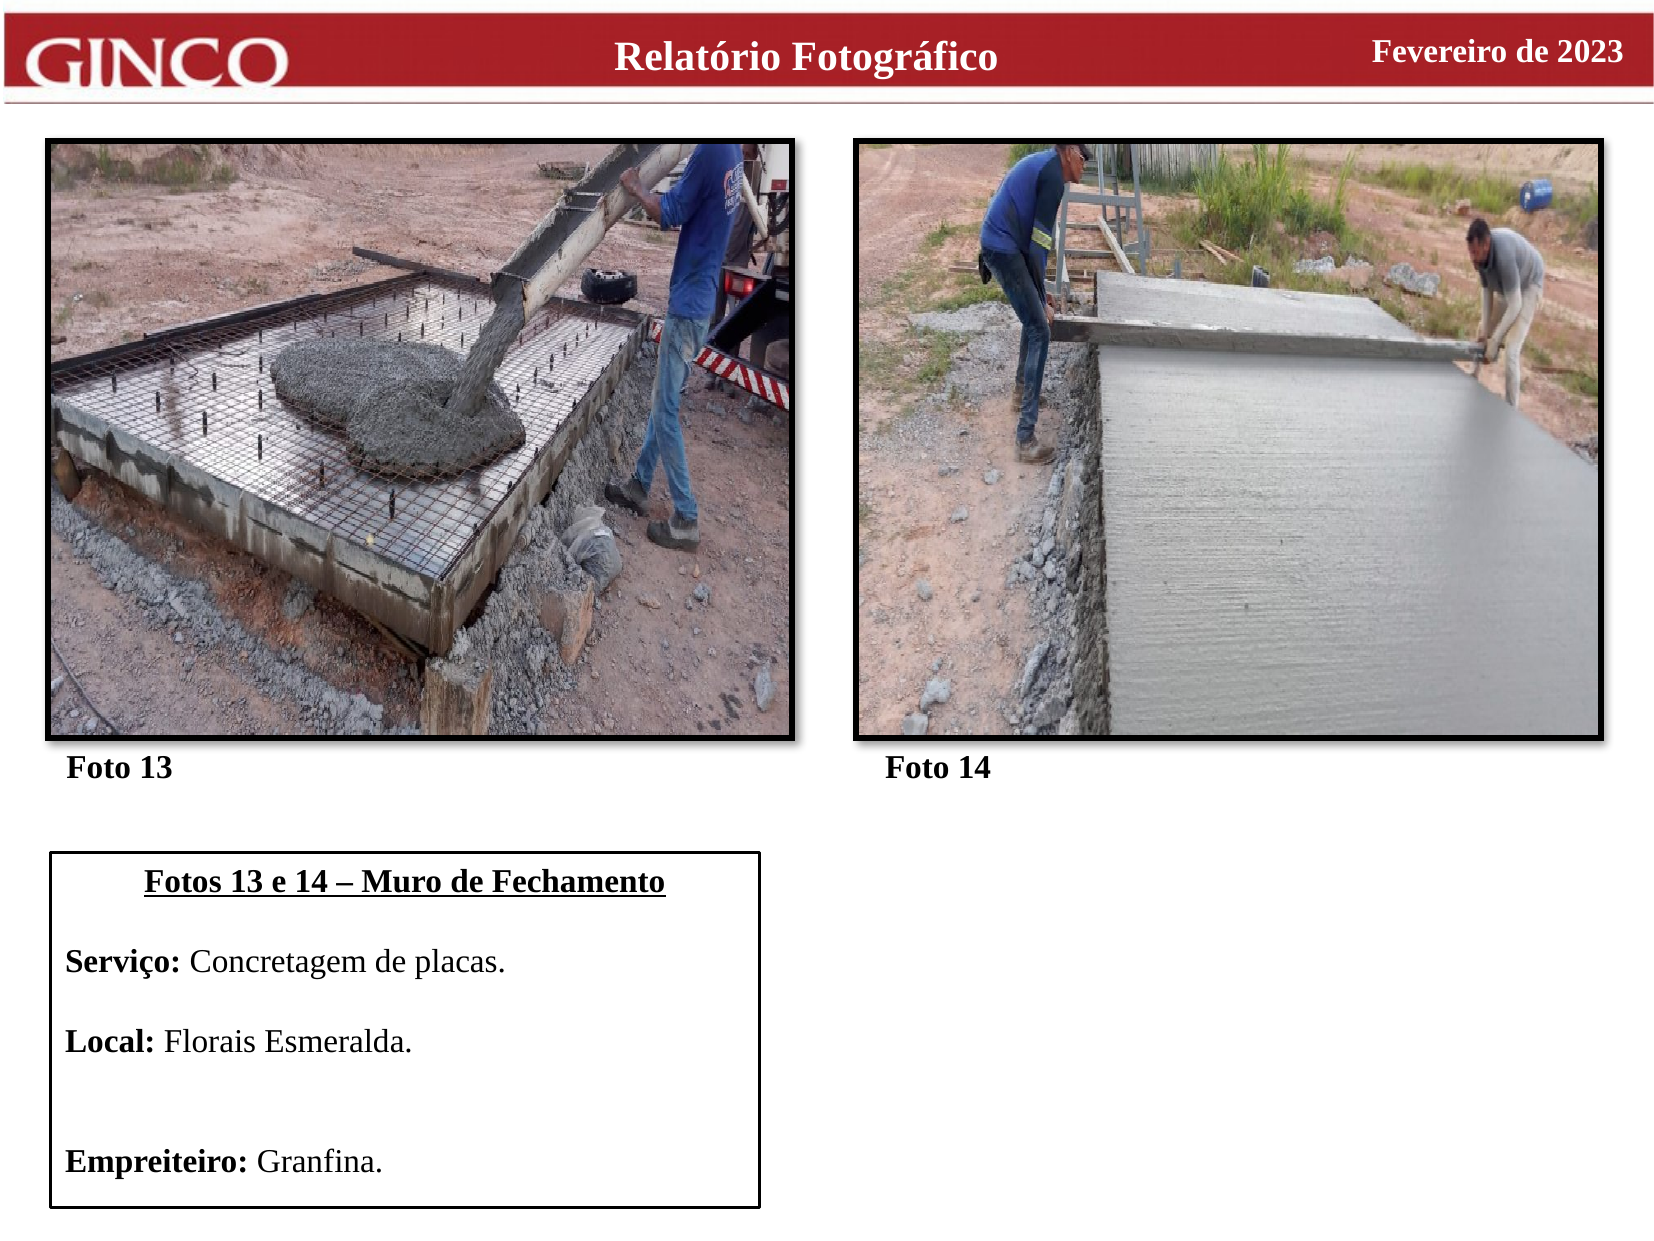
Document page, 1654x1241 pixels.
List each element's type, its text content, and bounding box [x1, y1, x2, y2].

text_box Fotos 13 e 14 – Muro de Fechamento Serviço: Concretagem de placas. Local: Florais Esmeralda. Empreiteiro: Granfina. [50, 852, 760, 1208]
text_box Foto 14 [870, 752, 1007, 793]
picture [859, 143, 1598, 735]
text_box Foto 13 [51, 751, 188, 793]
picture [2, 0, 1654, 104]
picture [50, 143, 790, 735]
